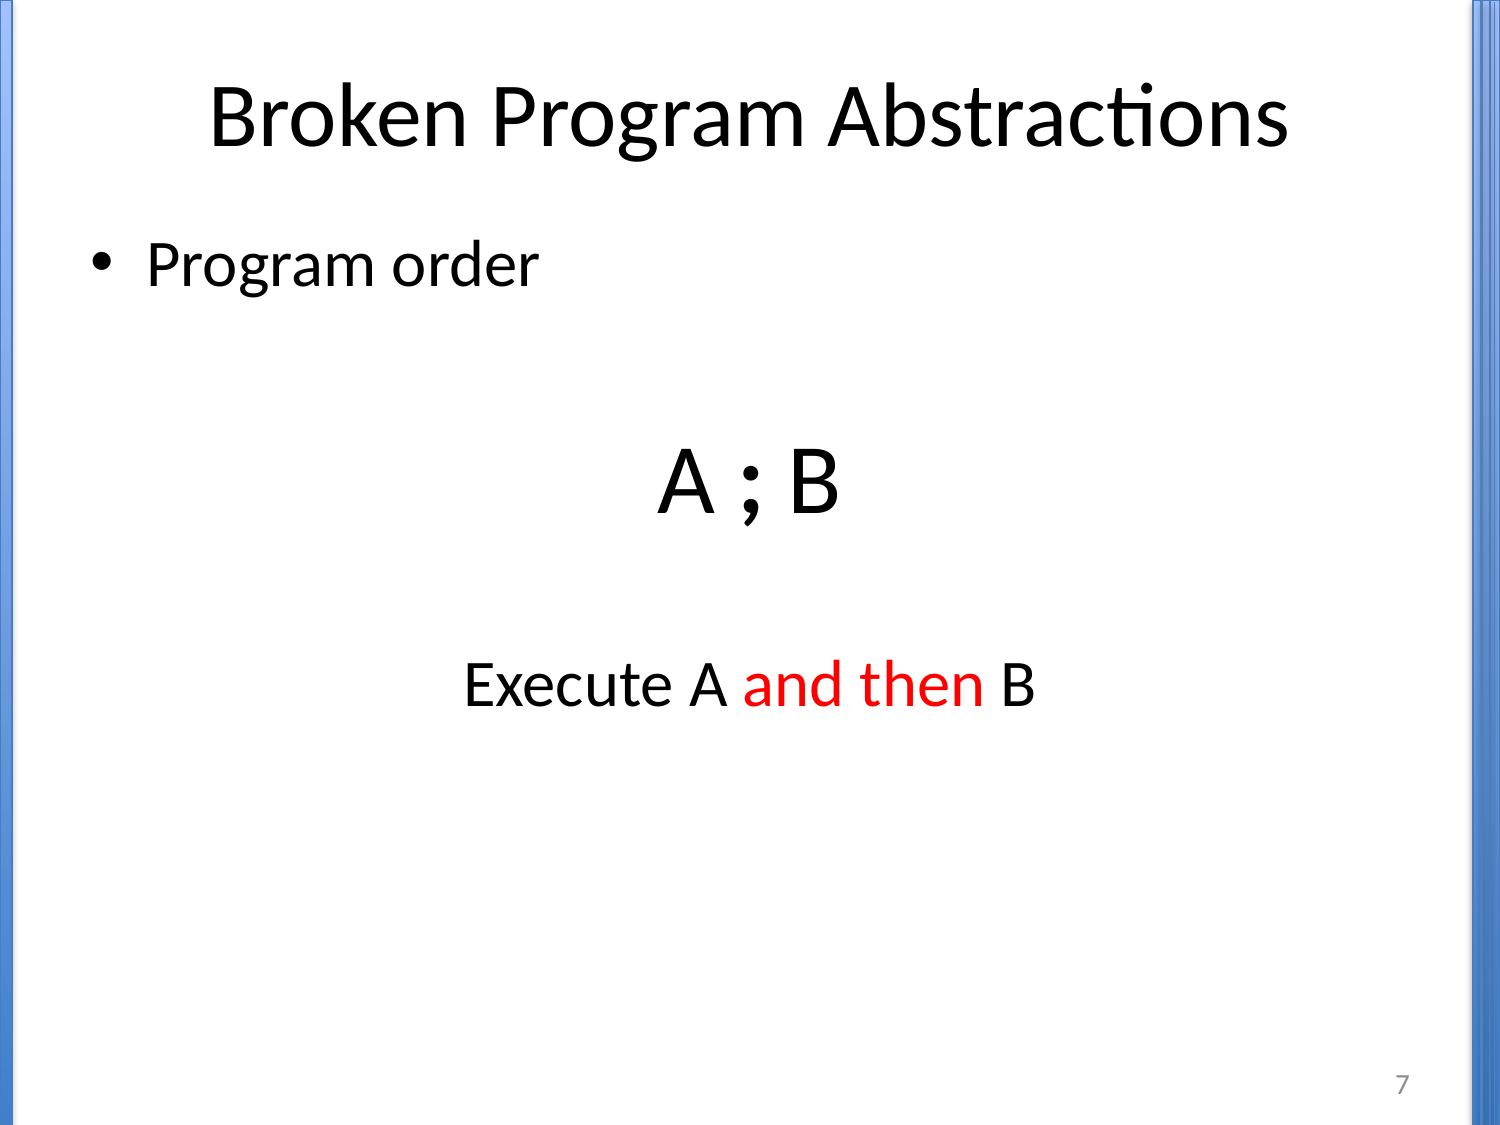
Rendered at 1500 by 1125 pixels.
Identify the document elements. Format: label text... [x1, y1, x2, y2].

list Program order A ; B Execute A and then B [75, 212, 1425, 1005]
title Broken Program Abstractions [75, 45, 1425, 176]
slide_number 7 [1074, 1052, 1425, 1113]
